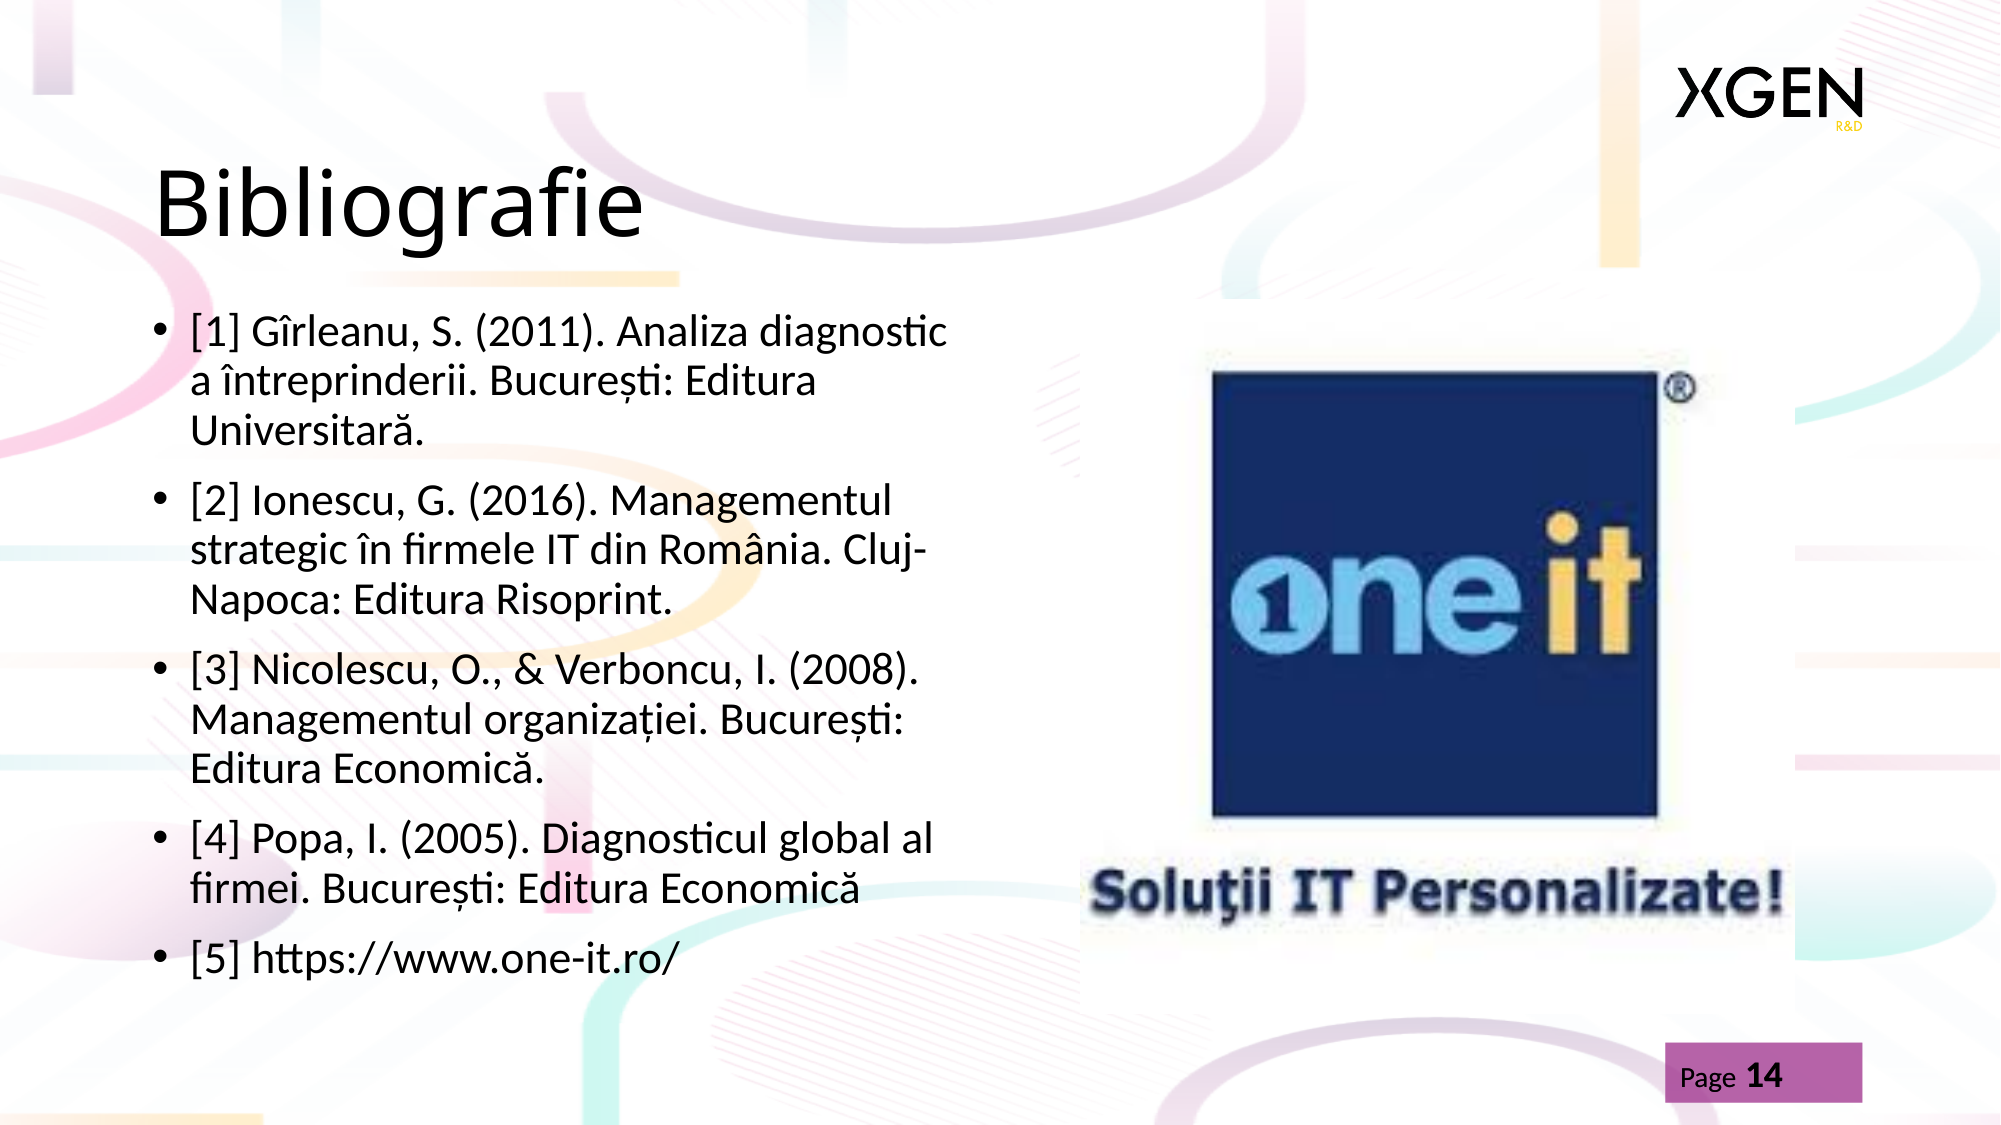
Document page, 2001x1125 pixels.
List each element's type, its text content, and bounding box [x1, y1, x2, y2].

picture [0, 0, 2001, 1125]
slide_number Page 14 [1665, 1042, 1863, 1103]
text_box [1] Gîrleanu, S. (2011). Analiza diagnostic a întreprinderii. București: Editura Universitară. [2] Ionescu, G. (2016). Managementul strategic în firmele IT din România. Cluj-Napoca: Editura Risoprint. [3] Nicolescu, O., & Verboncu, I. (2008). Managementul organizației. București: Editura Economică. [4] Popa, I. (2005). Diagnosticul global al firmei. București: Editura Economică [5] https://www.one-it.ro/ [137, 299, 988, 1014]
title Bibliografie [137, 135, 1863, 278]
